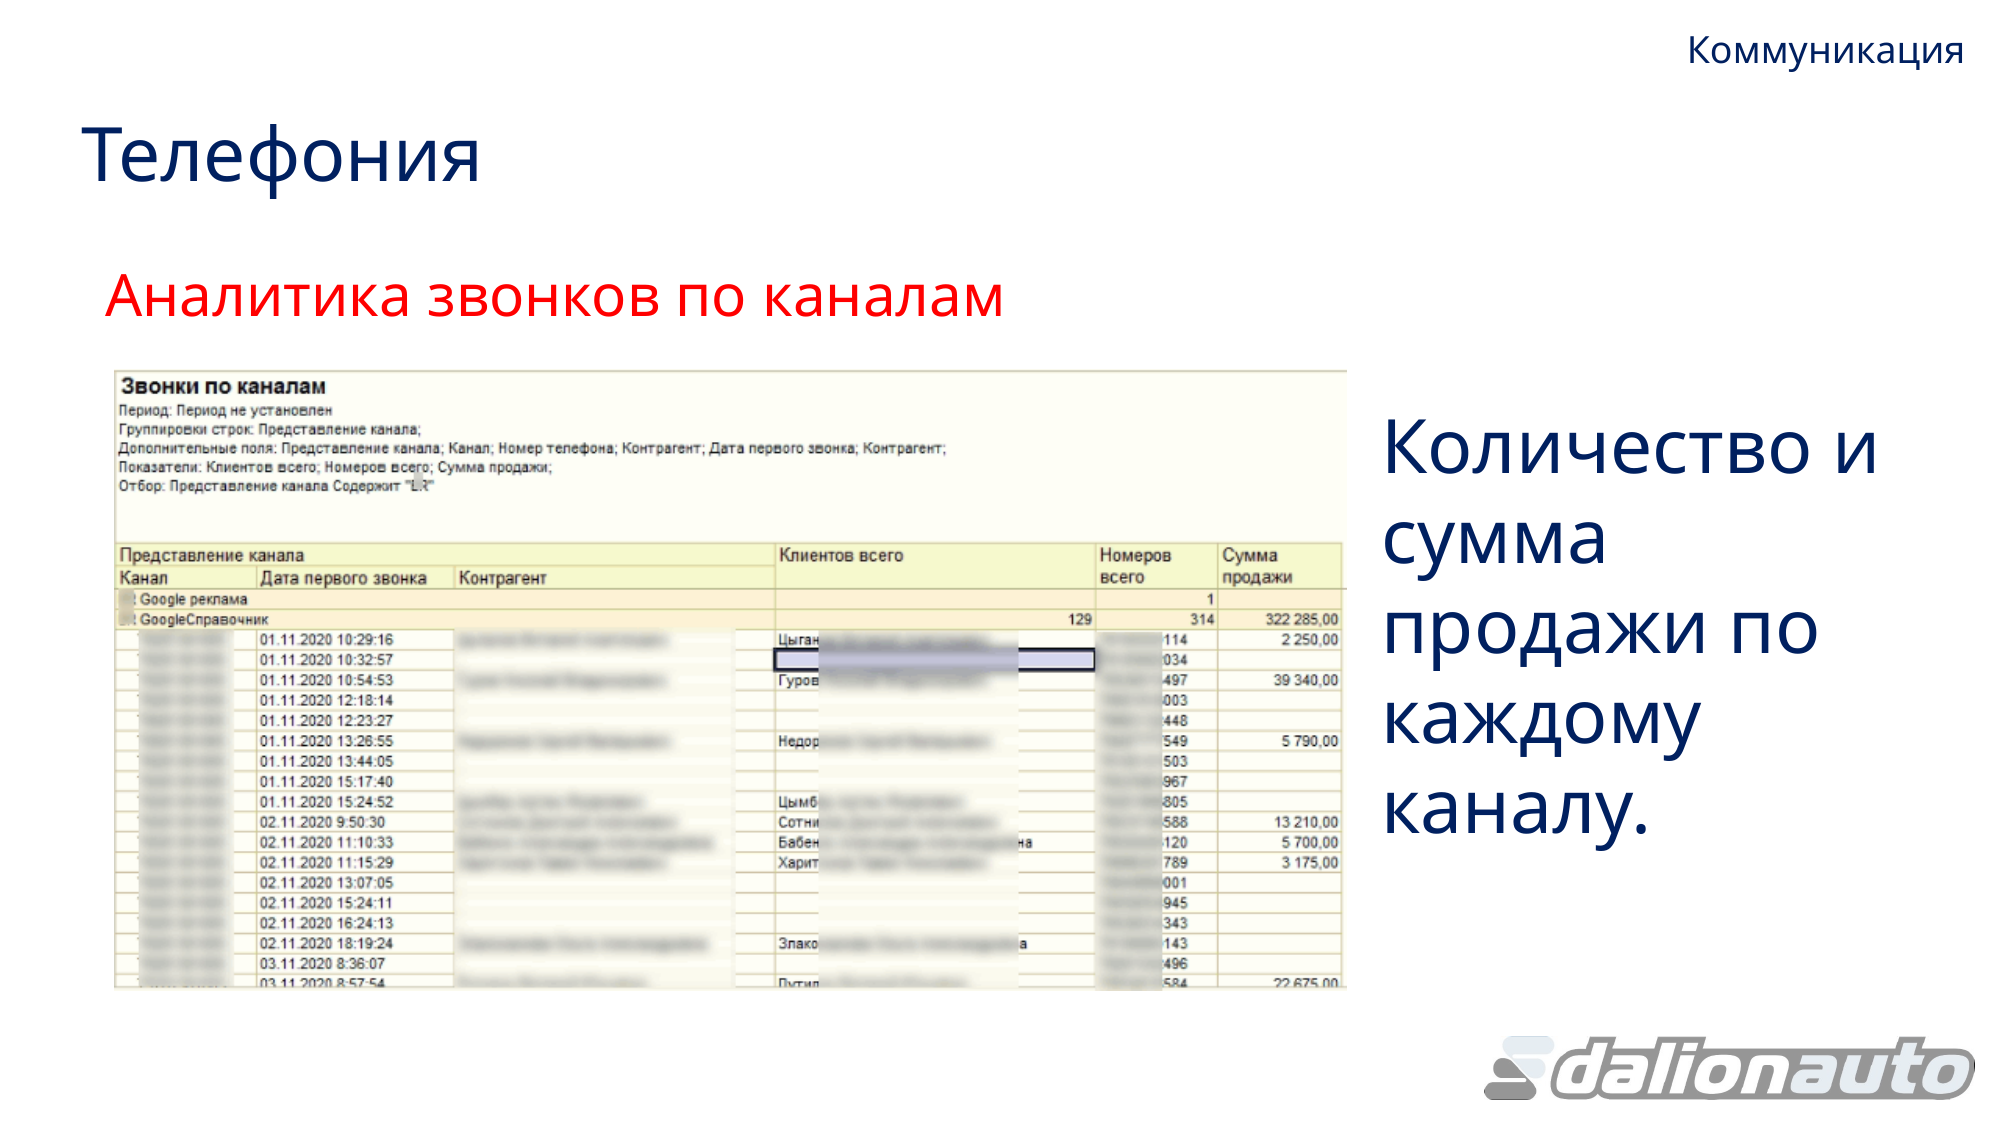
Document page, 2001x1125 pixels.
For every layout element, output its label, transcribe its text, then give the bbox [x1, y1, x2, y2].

text_box Аналитика звонков по каналам [90, 236, 1366, 350]
text_box Количество и сумма продажи по каждому каналу. [1366, 236, 1957, 1012]
picture [113, 369, 1348, 991]
text_box Коммуникация [66, 19, 1981, 79]
text_box Телефония [66, 83, 1697, 220]
